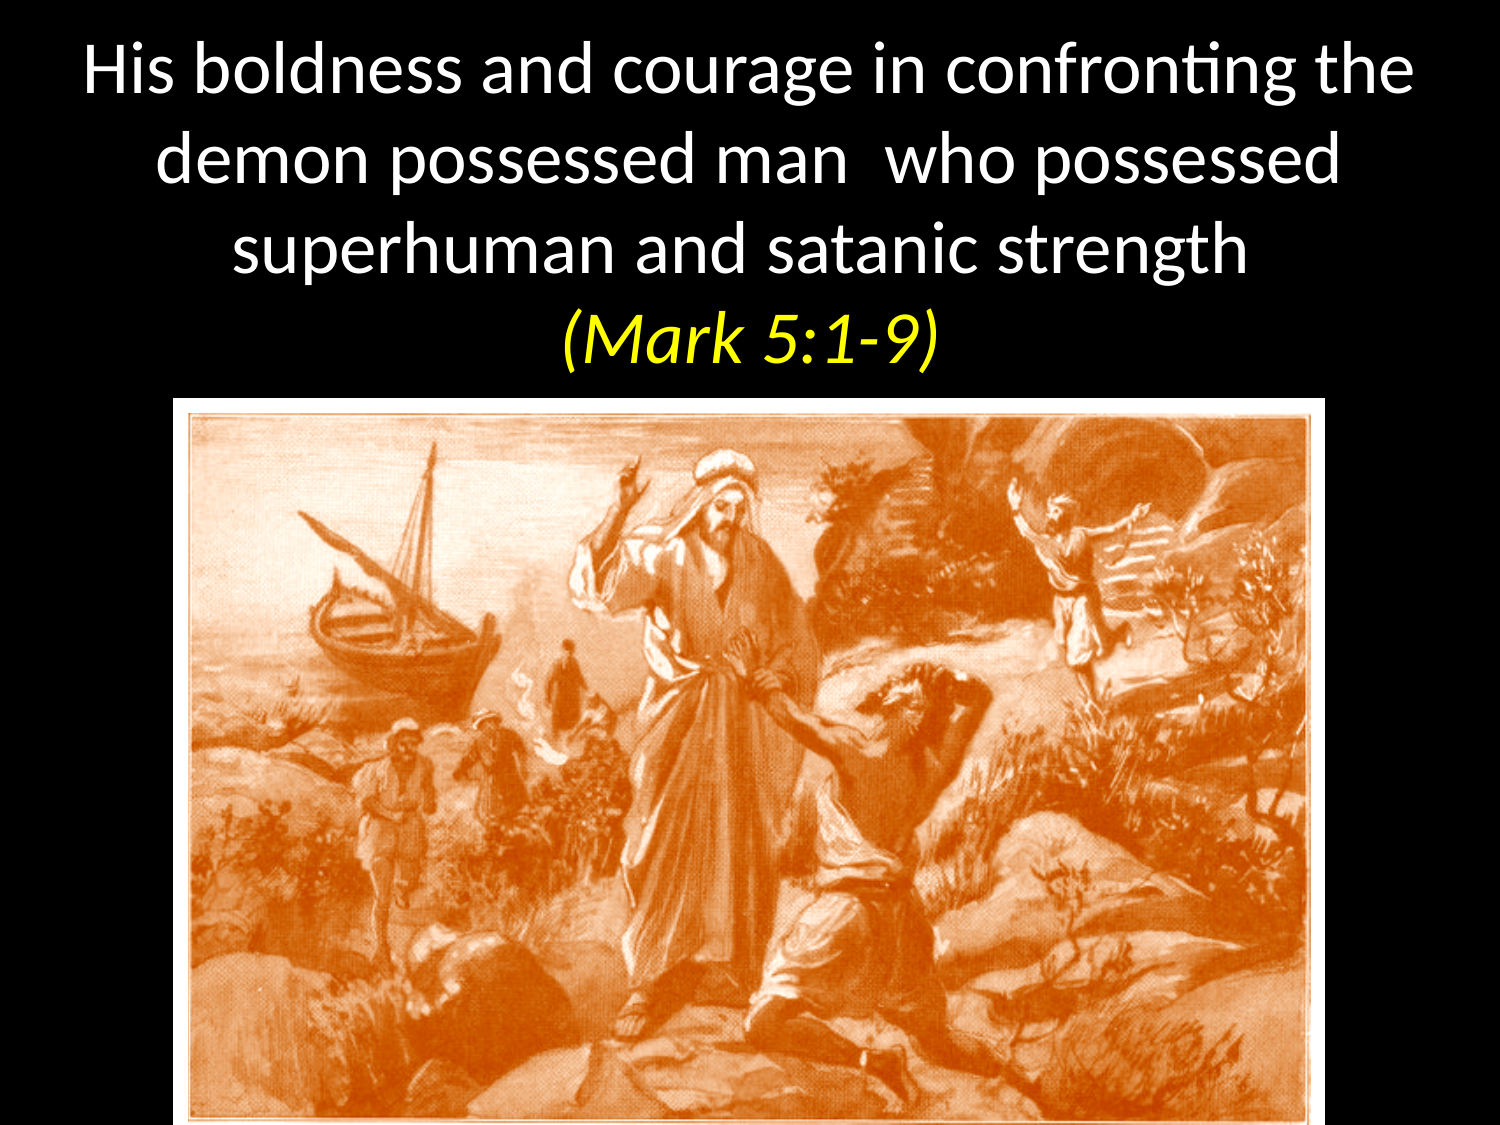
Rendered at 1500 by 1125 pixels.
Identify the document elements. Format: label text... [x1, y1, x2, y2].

title His boldness and courage in confronting the demon possessed man who possessed superhuman and satanic strength (Mark 5:1-9) [24, 0, 1475, 488]
picture [187, 412, 1311, 1125]
